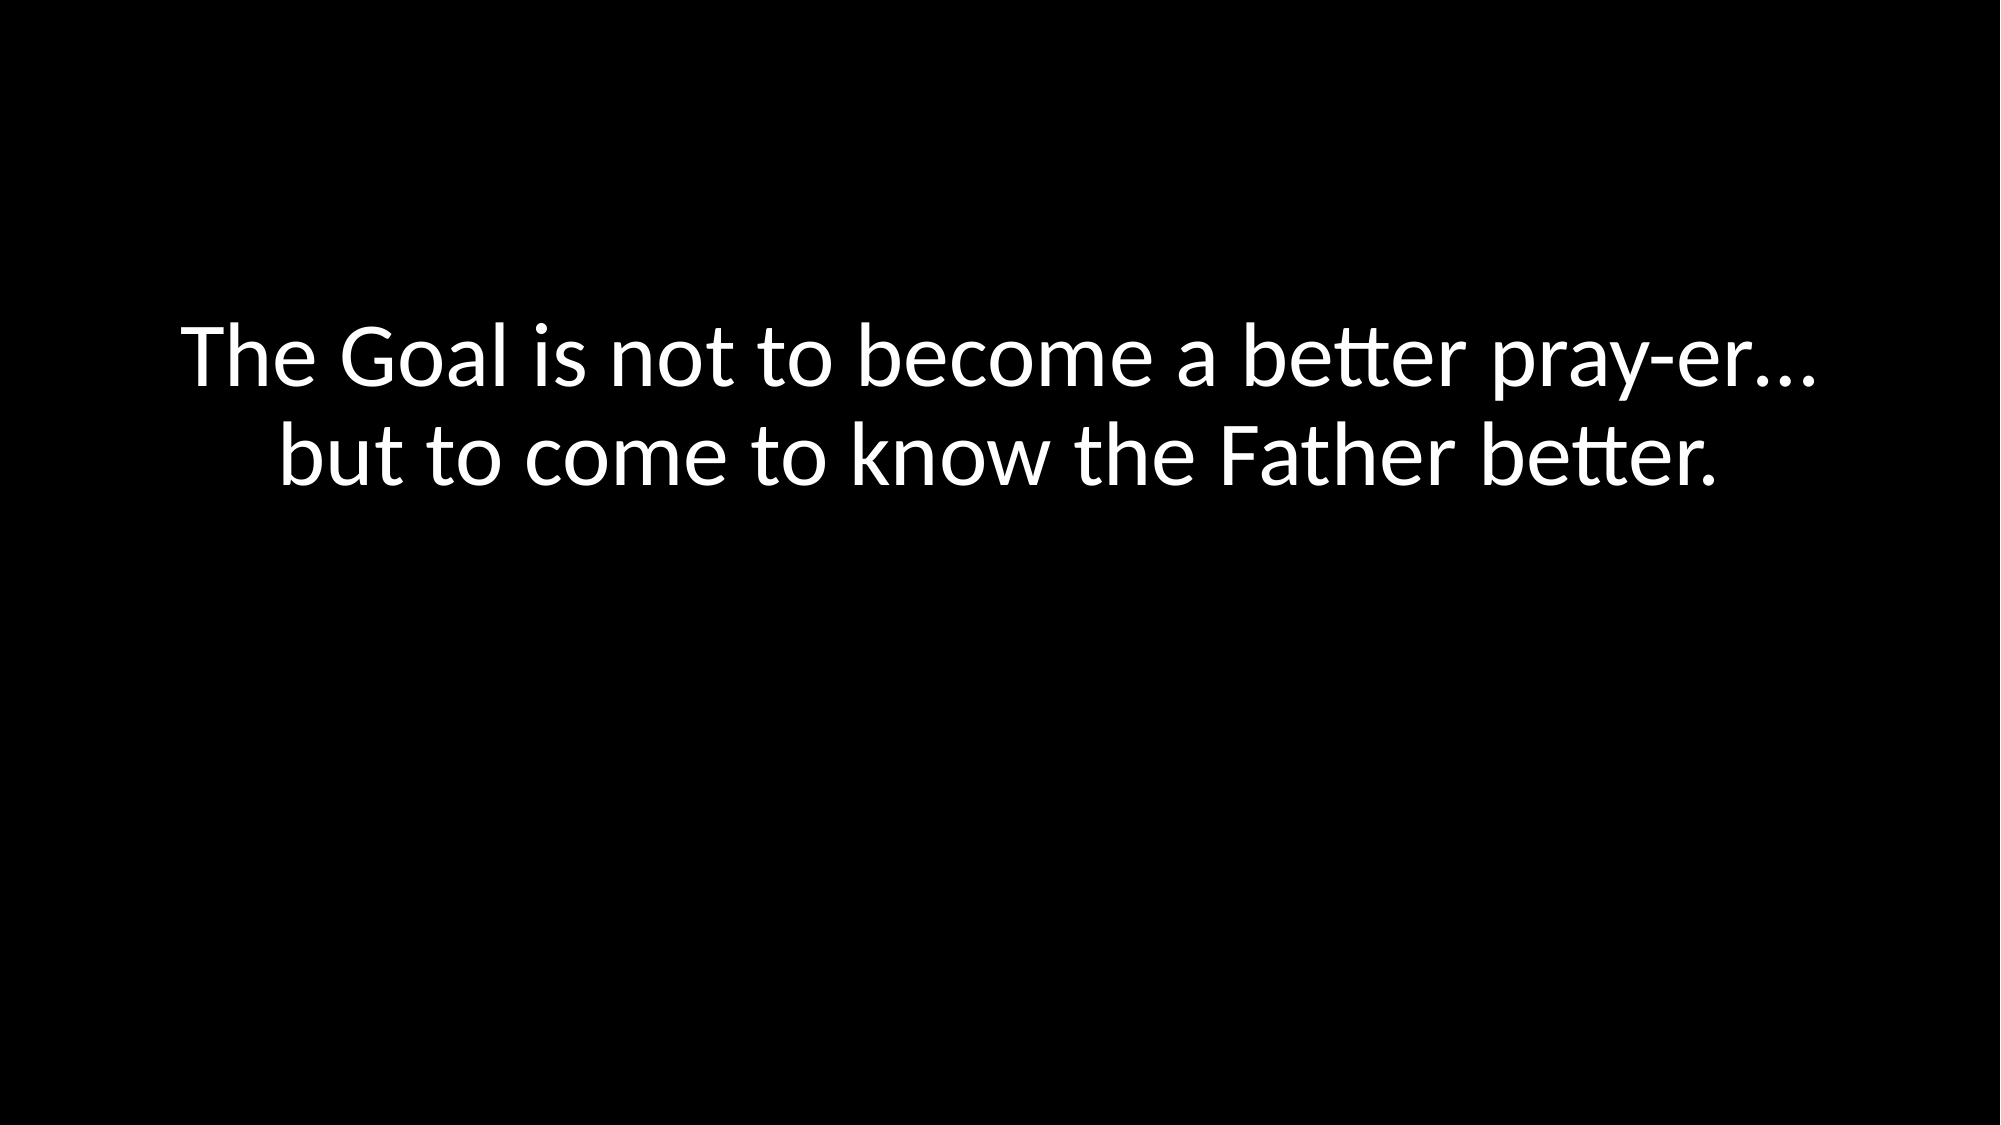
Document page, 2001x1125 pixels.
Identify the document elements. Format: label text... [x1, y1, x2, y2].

list The Goal is not to become a better pray-er… but to come to know the Father better. [137, 299, 1863, 1014]
